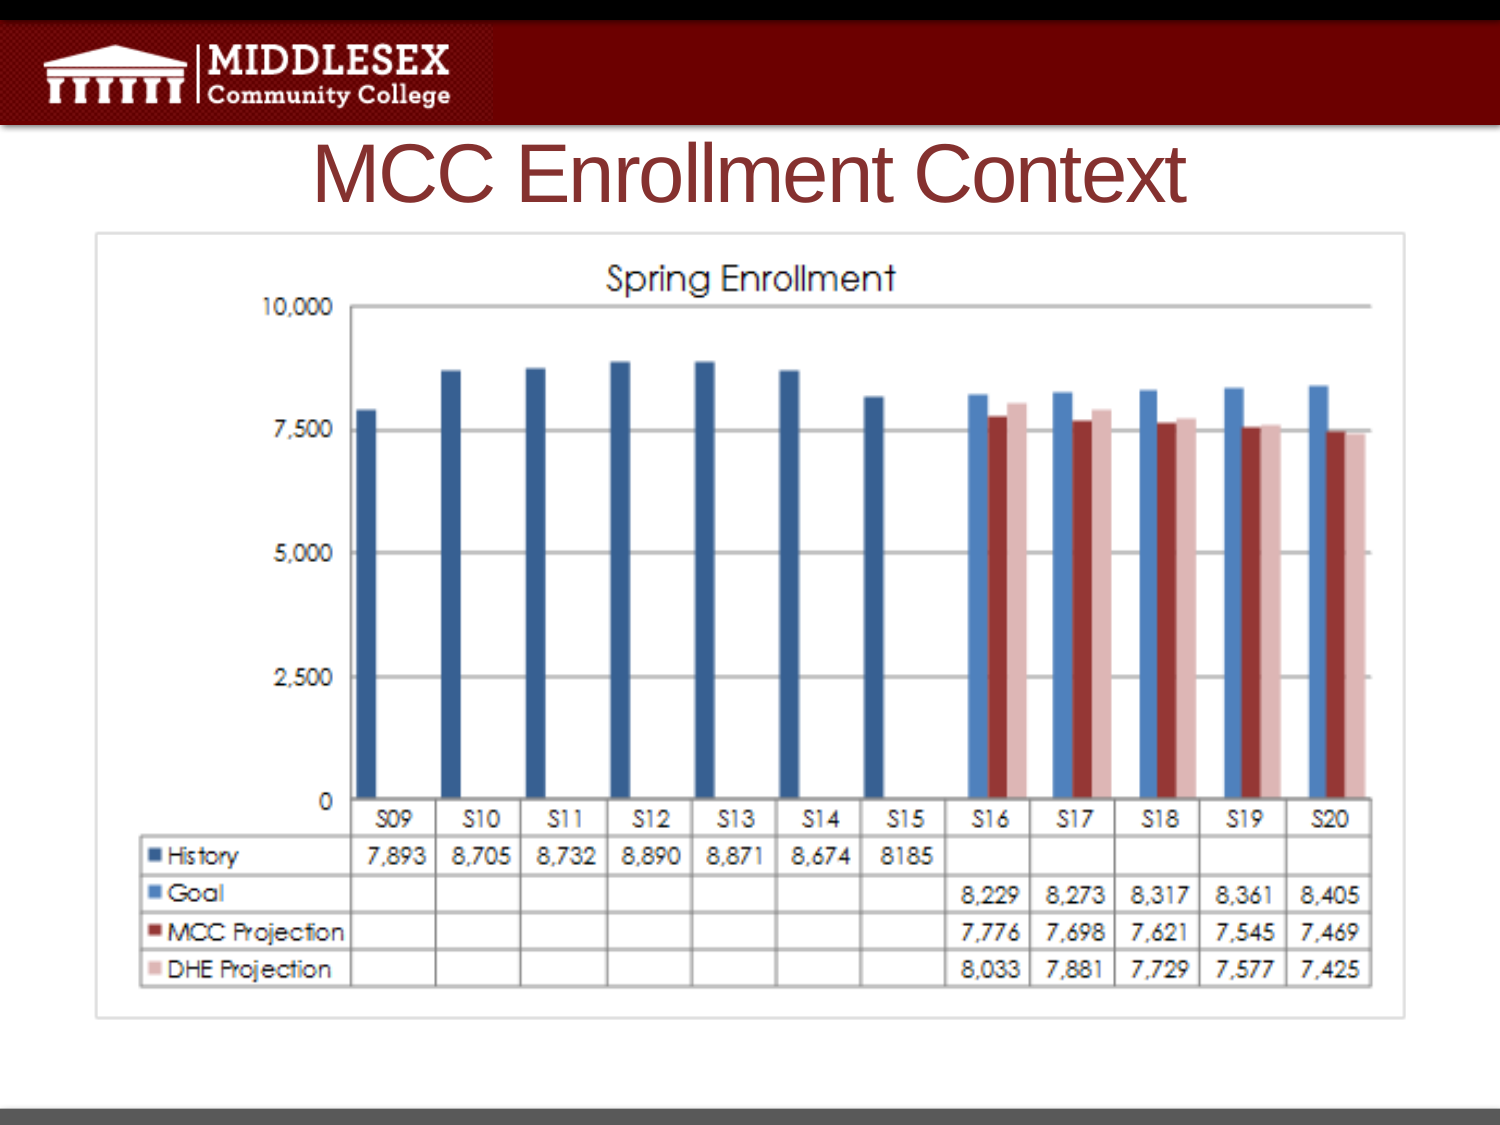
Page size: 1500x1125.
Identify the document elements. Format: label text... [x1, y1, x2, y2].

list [87, 224, 1422, 1035]
title MCC Enrollment Context [75, 87, 1425, 250]
picture [0, 24, 493, 121]
